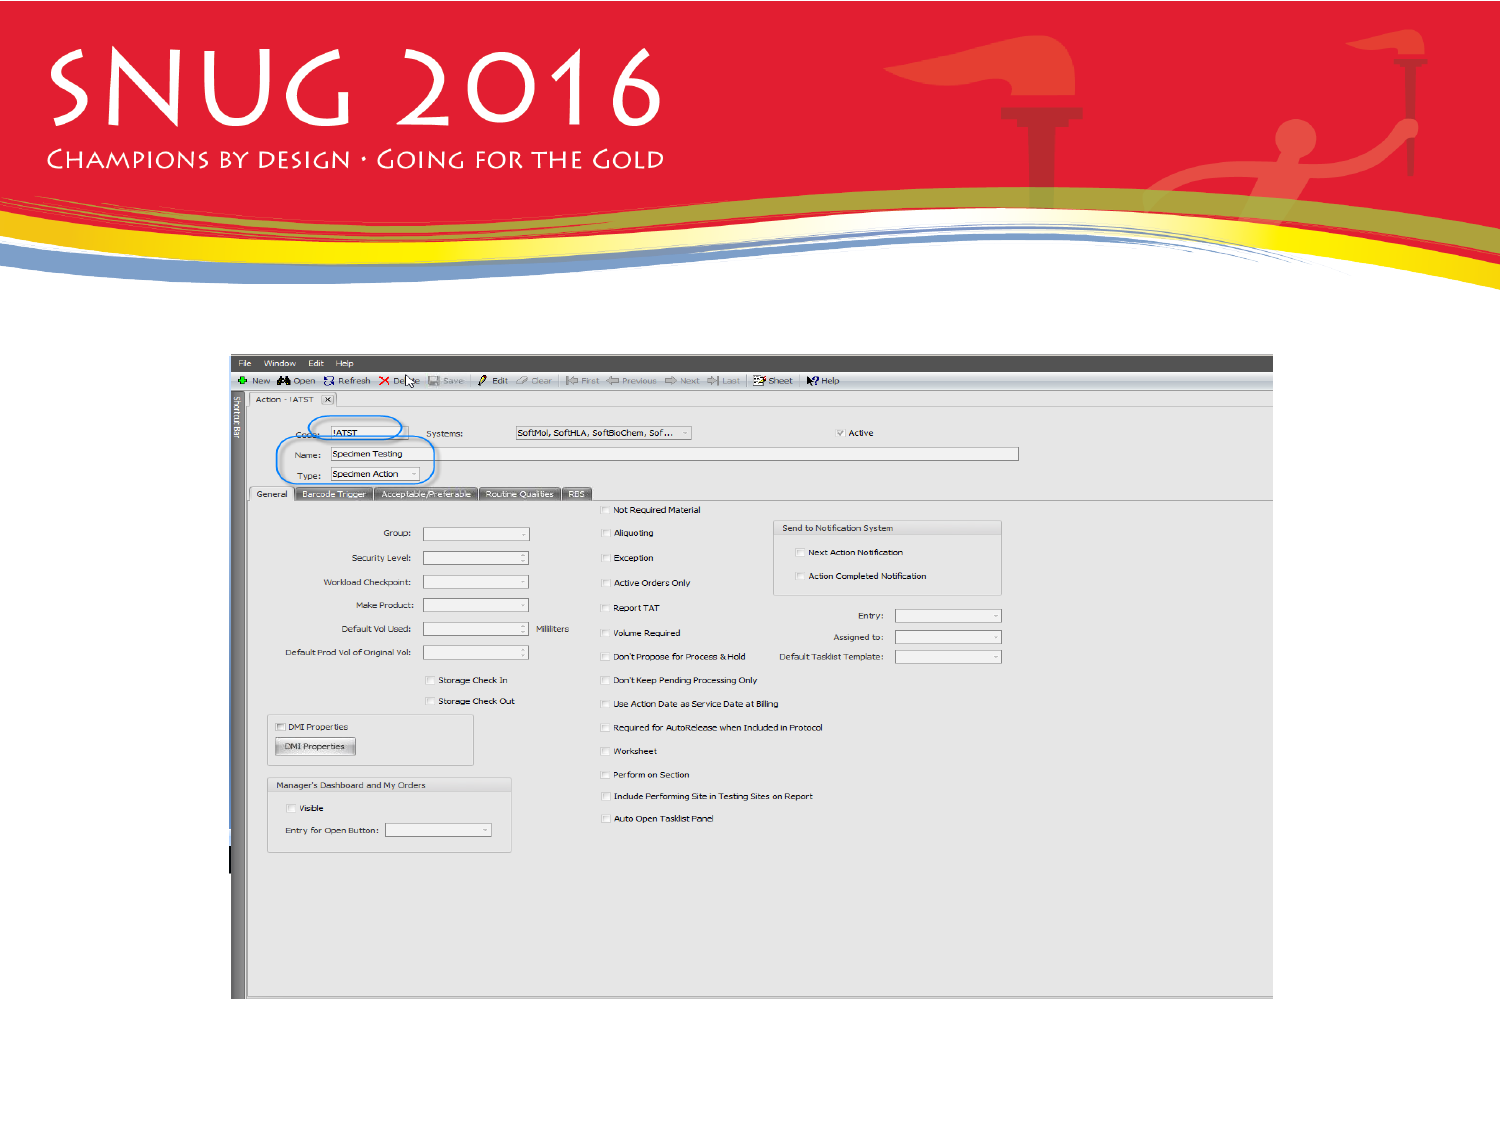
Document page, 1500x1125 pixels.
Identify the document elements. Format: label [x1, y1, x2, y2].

picture [228, 354, 1273, 999]
picture [0, 1, 1500, 293]
